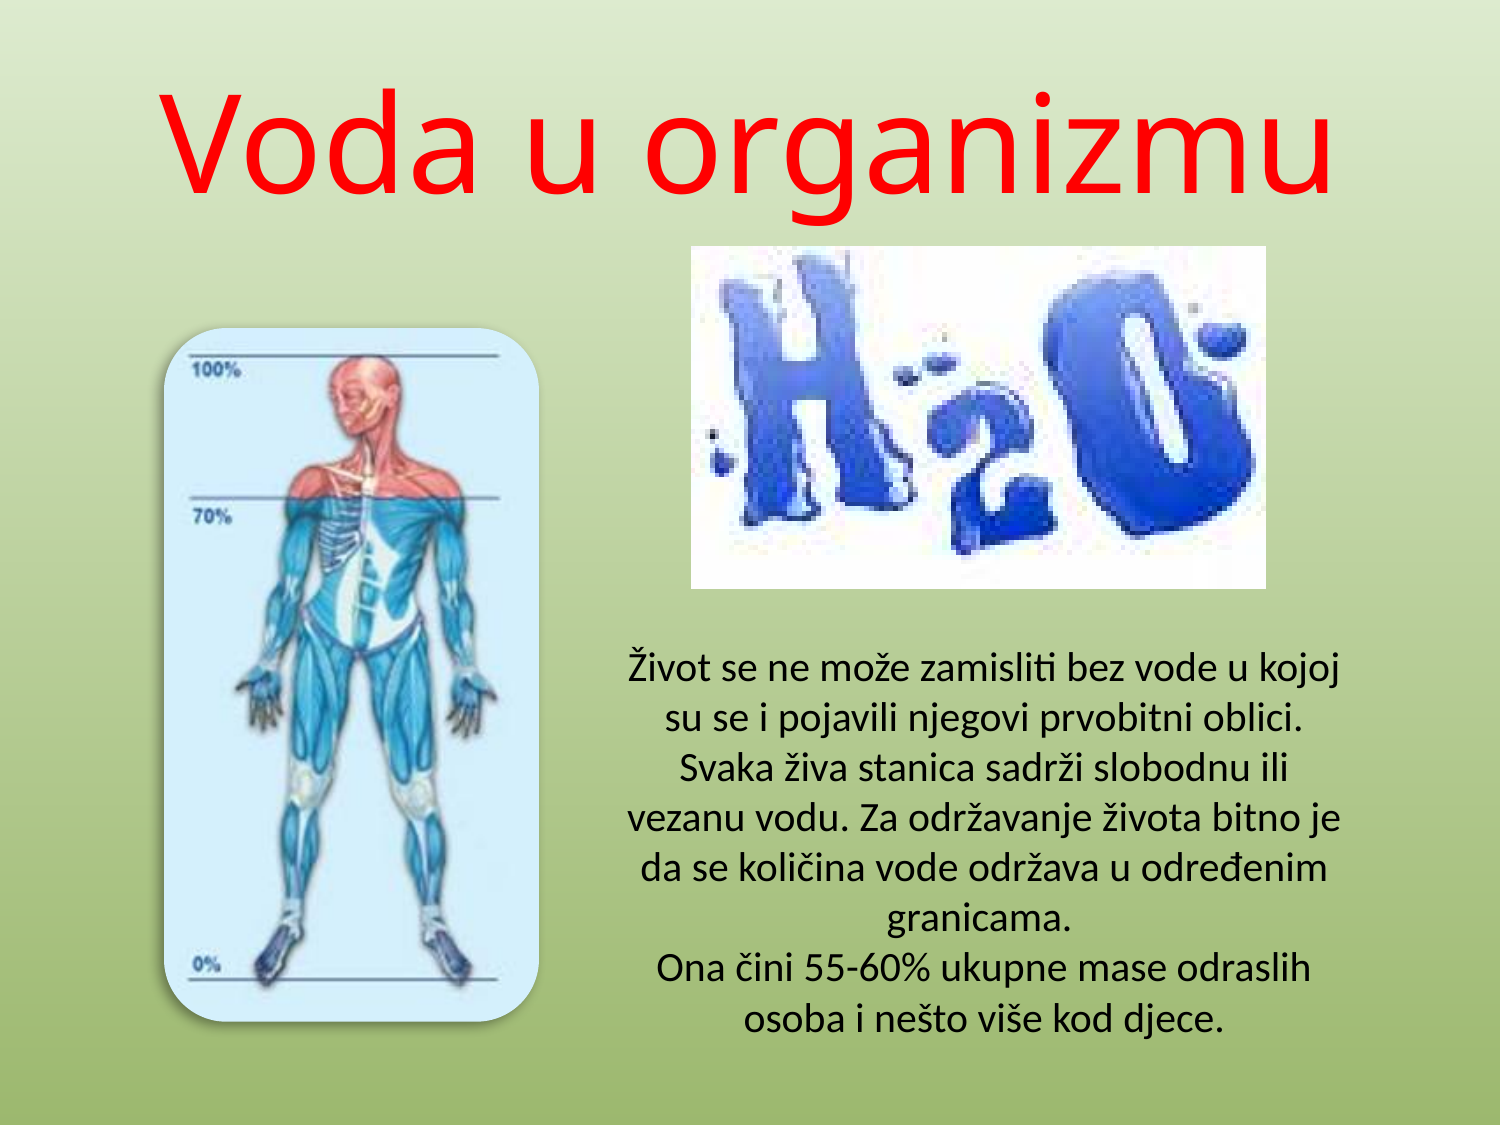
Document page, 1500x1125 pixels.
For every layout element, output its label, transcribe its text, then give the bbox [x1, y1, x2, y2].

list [163, 327, 540, 1022]
text_box Život se ne može zamisliti bez vode u kojoj su se i pojavili njegovi prvobitni oblici. Svaka živa stanica sadrži slobodnu ili vezanu vodu. Za održavanje života bitno je da se količina vode održava u određenim granicama. Ona čini 55-60% ukupne mase odraslih osoba i nešto više kod djece. [609, 632, 1360, 1048]
picture [691, 245, 1266, 589]
title Voda u organizmu [75, 45, 1425, 233]
